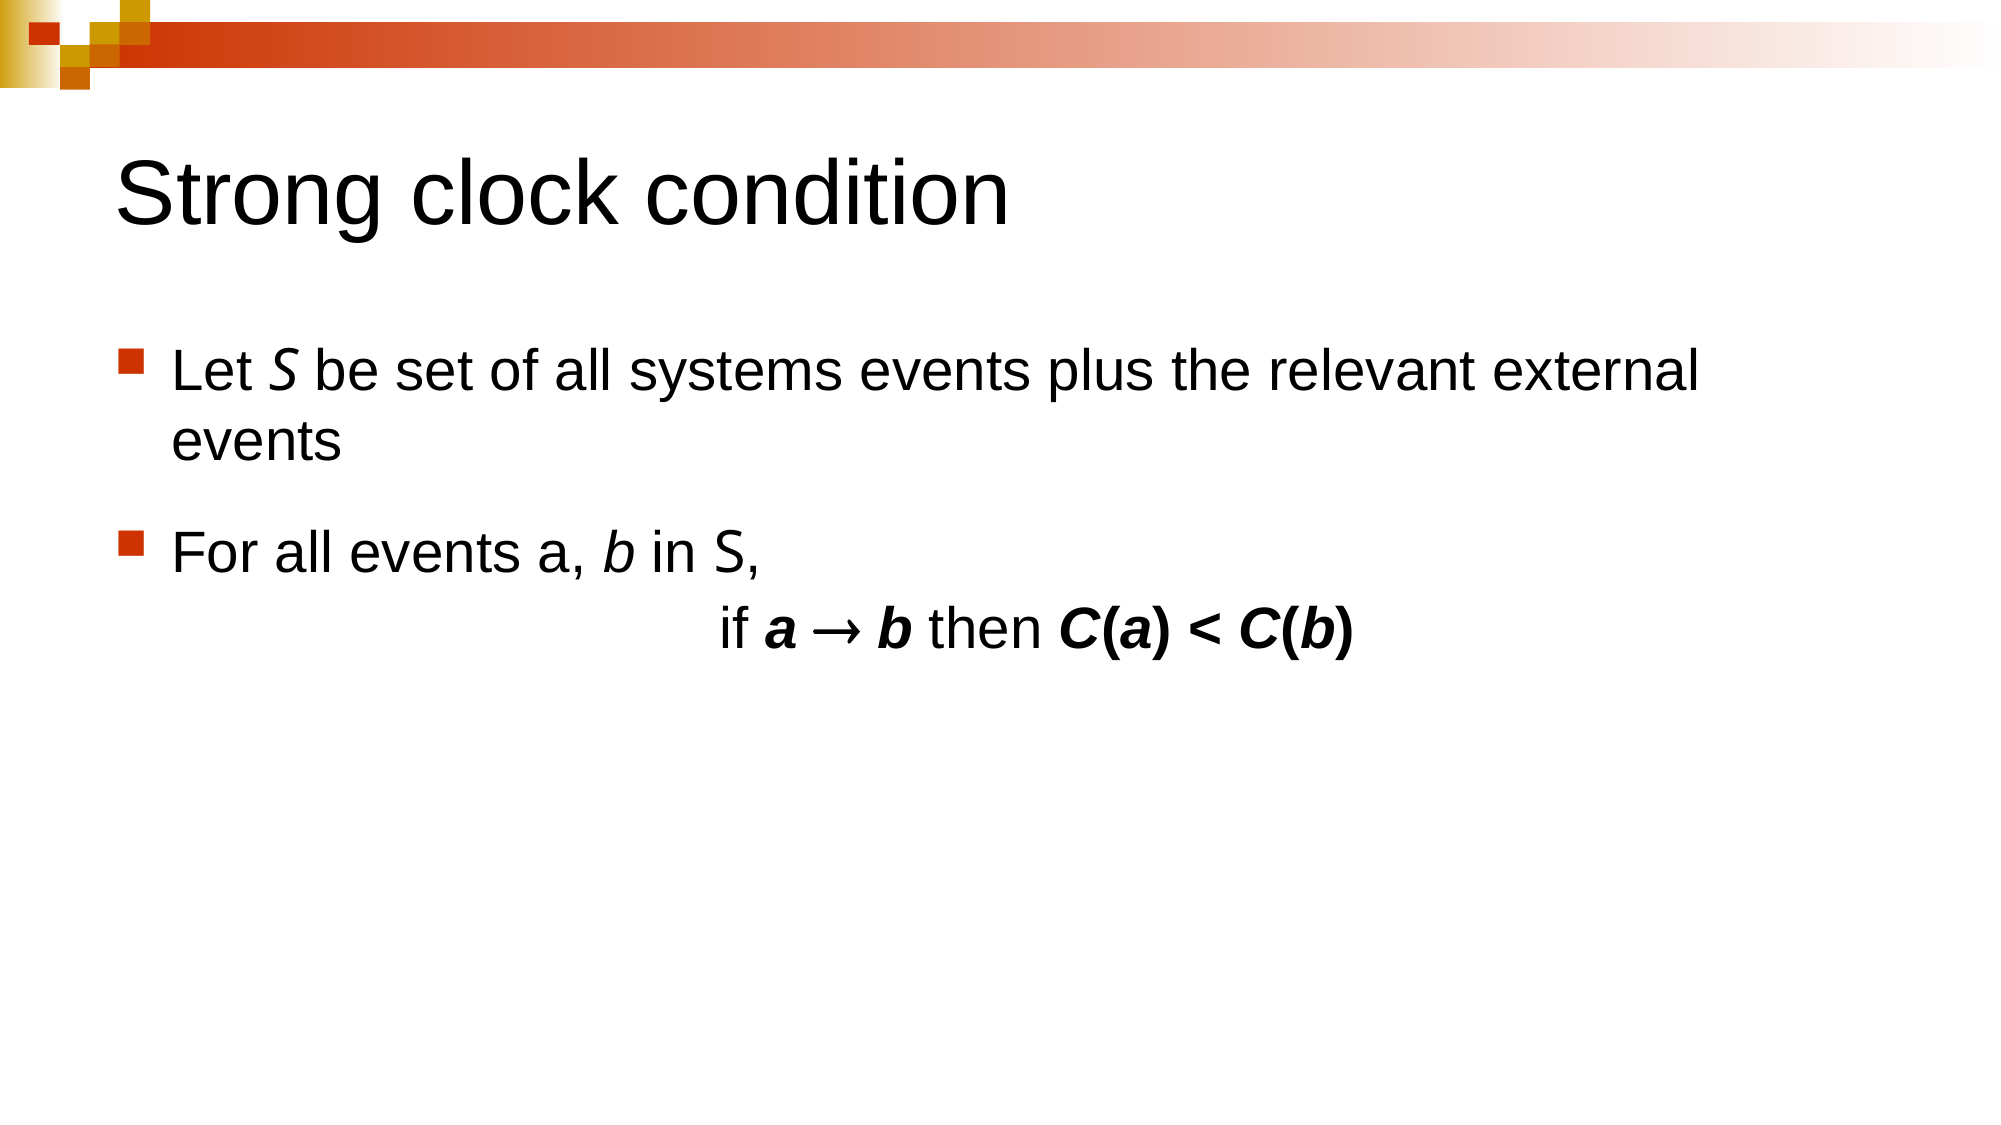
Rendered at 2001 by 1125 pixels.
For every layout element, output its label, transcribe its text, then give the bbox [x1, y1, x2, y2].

title Strong clock condition [99, 75, 1900, 300]
list Let S be set of all systems events plus the relevant external events For all events a, b in S, if a  b then C(a) < C(b) [99, 324, 1900, 963]
